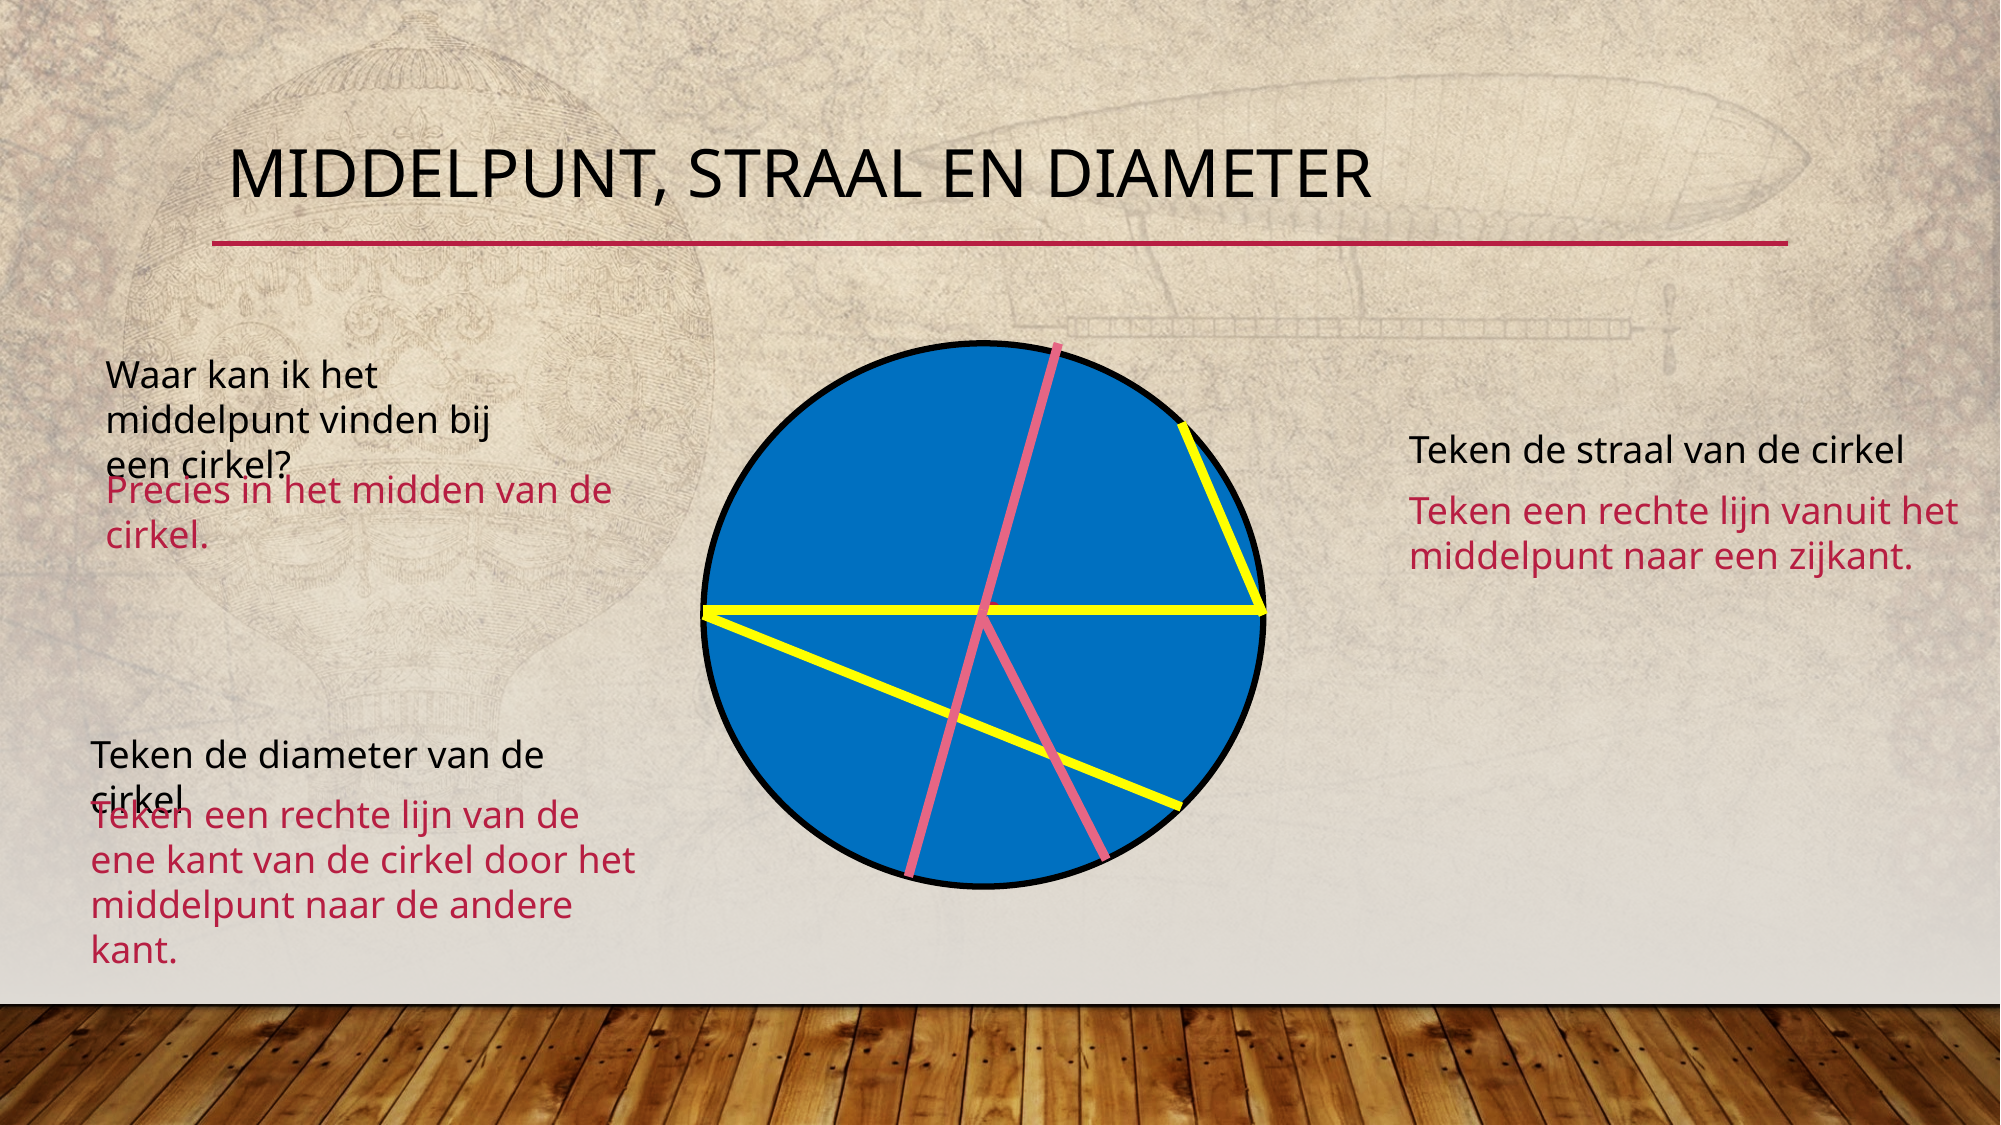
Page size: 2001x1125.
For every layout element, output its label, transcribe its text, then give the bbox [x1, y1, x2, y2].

title Middelpunt, Straal en diameter [212, 131, 1788, 305]
text_box [719, 615, 785, 642]
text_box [908, 609, 984, 877]
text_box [785, 422, 983, 808]
text_box [1189, 427, 1266, 606]
text_box Precies in het midden van de cirkel. [90, 458, 677, 563]
text_box [701, 620, 1179, 889]
text_box Teken de diameter van de cirkel [75, 723, 662, 783]
text_box [1059, 352, 1183, 422]
text_box [1181, 615, 1266, 810]
text_box Waar kan ik het middelpunt vinden bij een cirkel? [90, 343, 554, 458]
text_box Teken een rechte lijn vanuit het middelpunt naar een zijkant. [1393, 479, 1980, 585]
text_box [1182, 439, 1253, 605]
picture [0, 1004, 2000, 1125]
text_box Teken een rechte lijn van de ene kant van de cirkel door het middelpunt naar de andere kant. [75, 783, 662, 979]
text_box Teken de straal van de cirkel [1393, 418, 1980, 479]
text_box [984, 422, 1182, 808]
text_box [983, 617, 1107, 860]
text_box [983, 343, 1059, 611]
text_box [701, 341, 1014, 618]
